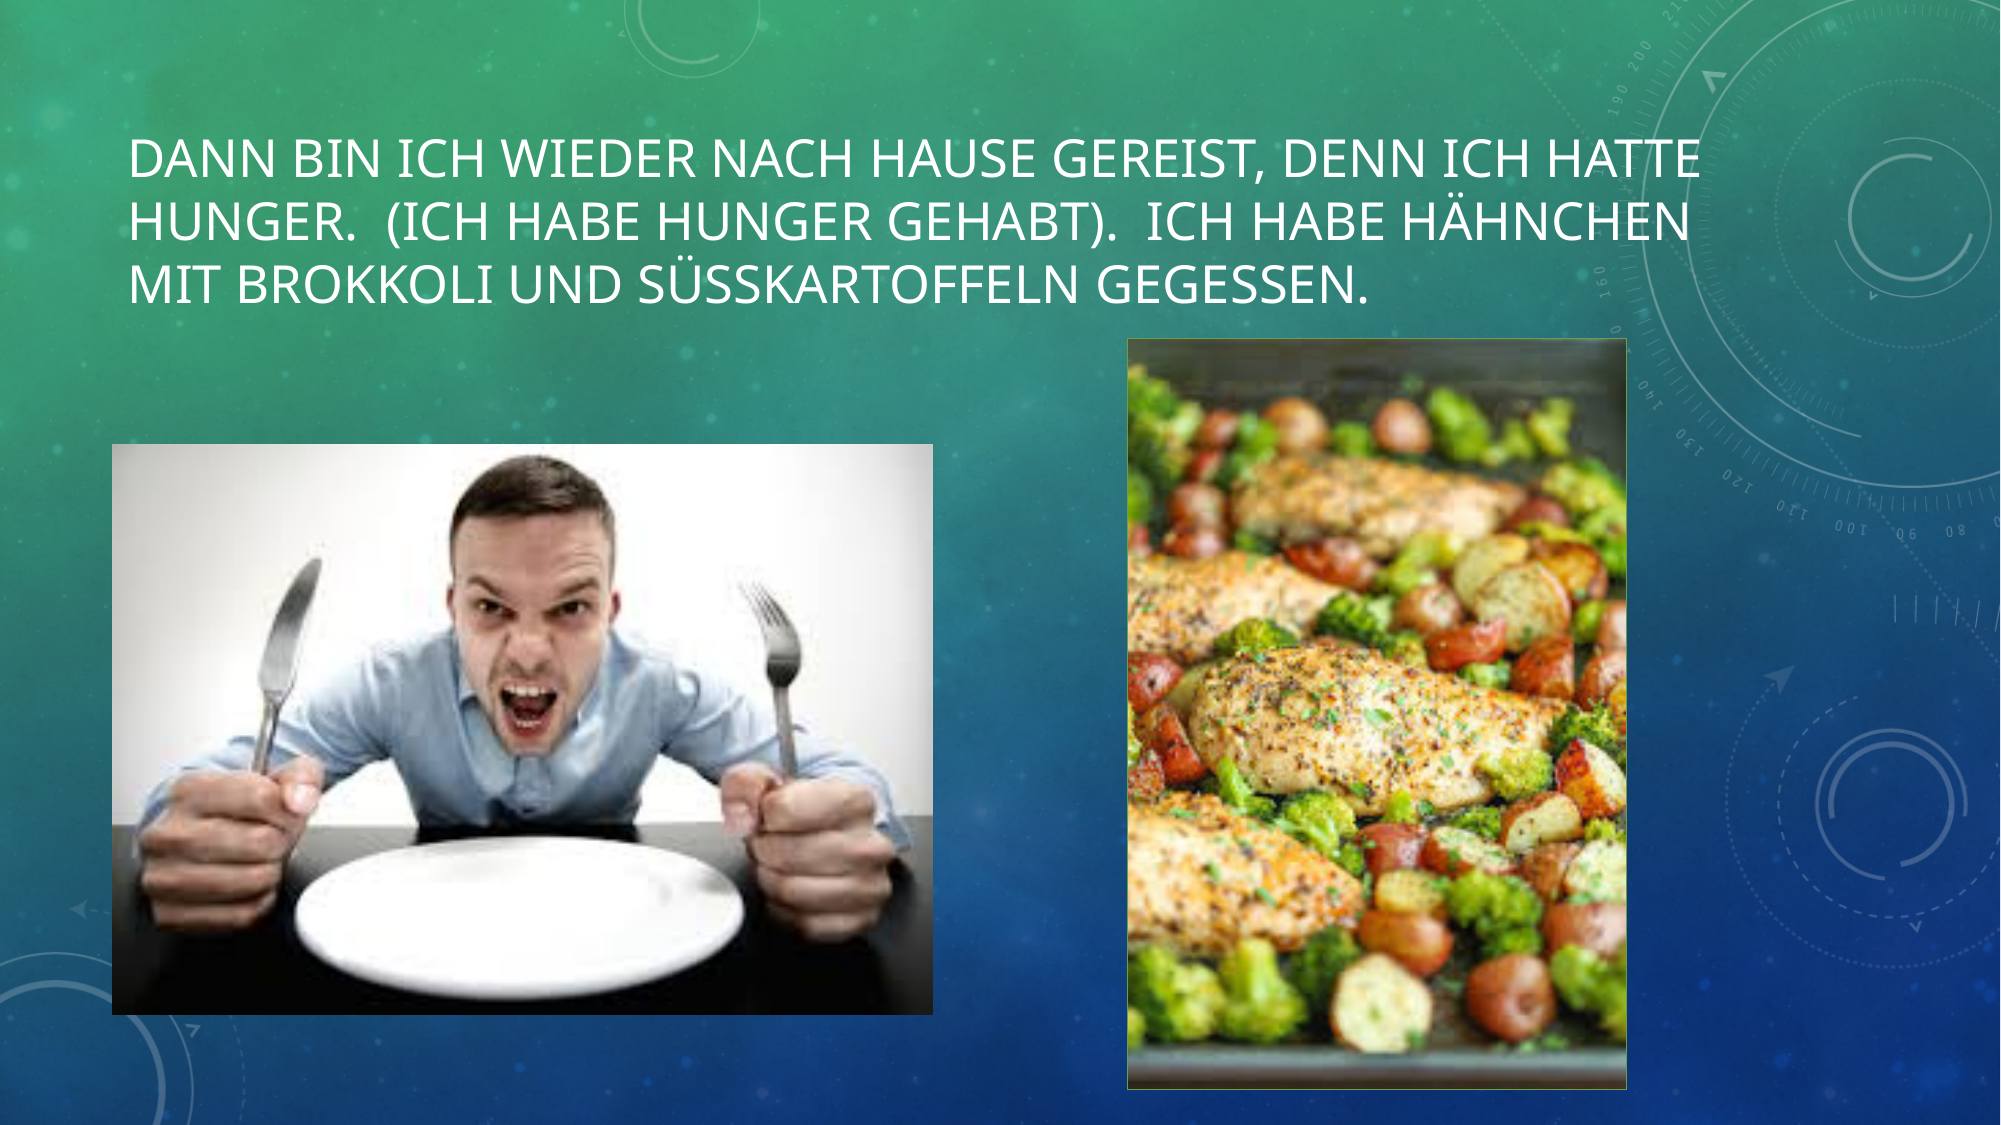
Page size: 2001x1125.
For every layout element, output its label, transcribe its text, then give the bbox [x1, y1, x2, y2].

title Dann bin ich wieder nach hause gereist, denn ich hatte hunger. (Ich habe hunger gehabt). Ich habe hähnchen mit Brokkoli und süsskartoffeln gegessen. [112, 99, 1775, 339]
picture [0, 0, 2001, 1125]
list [112, 444, 933, 1015]
